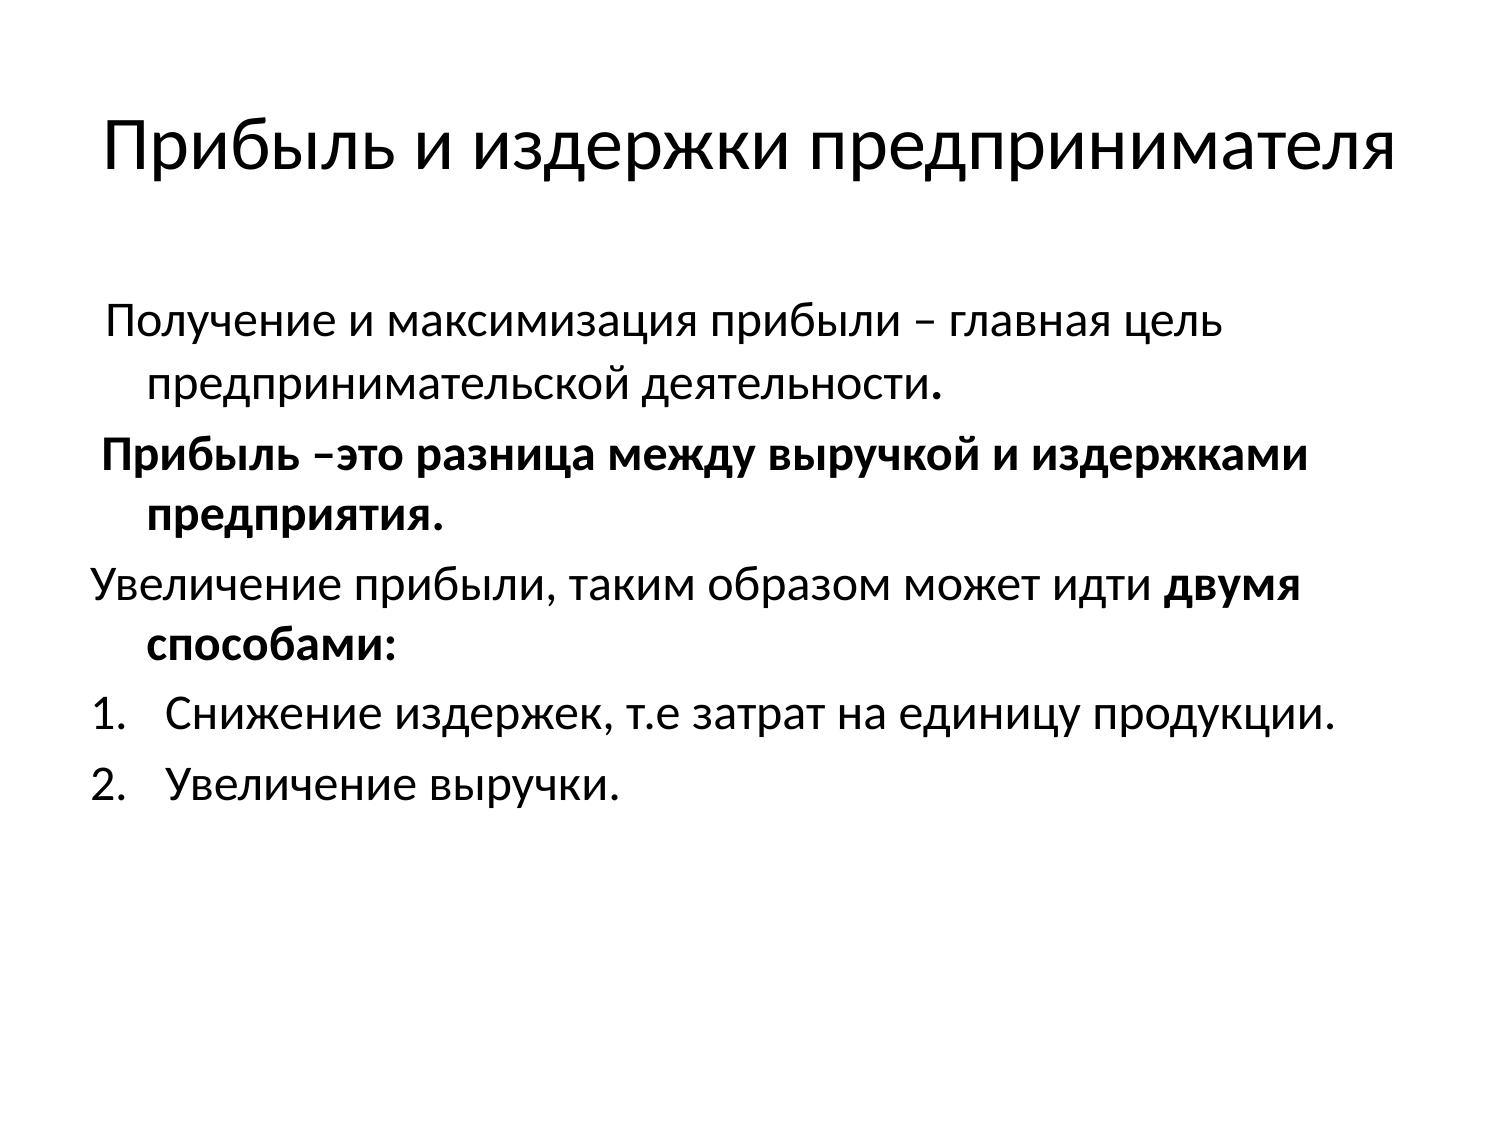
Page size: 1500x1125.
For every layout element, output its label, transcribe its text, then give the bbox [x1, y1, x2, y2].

title Прибыль и издержки предпринимателя [75, 45, 1425, 233]
list Получение и максимизация прибыли – главная цель предпринимательской деятельности. Прибыль –это разница между выручкой и издержками предприятия. Увеличение прибыли, таким образом может идти двумя способами: Снижение издержек, т.е затрат на единицу продукции. Увеличение выручки. [75, 262, 1425, 1005]
